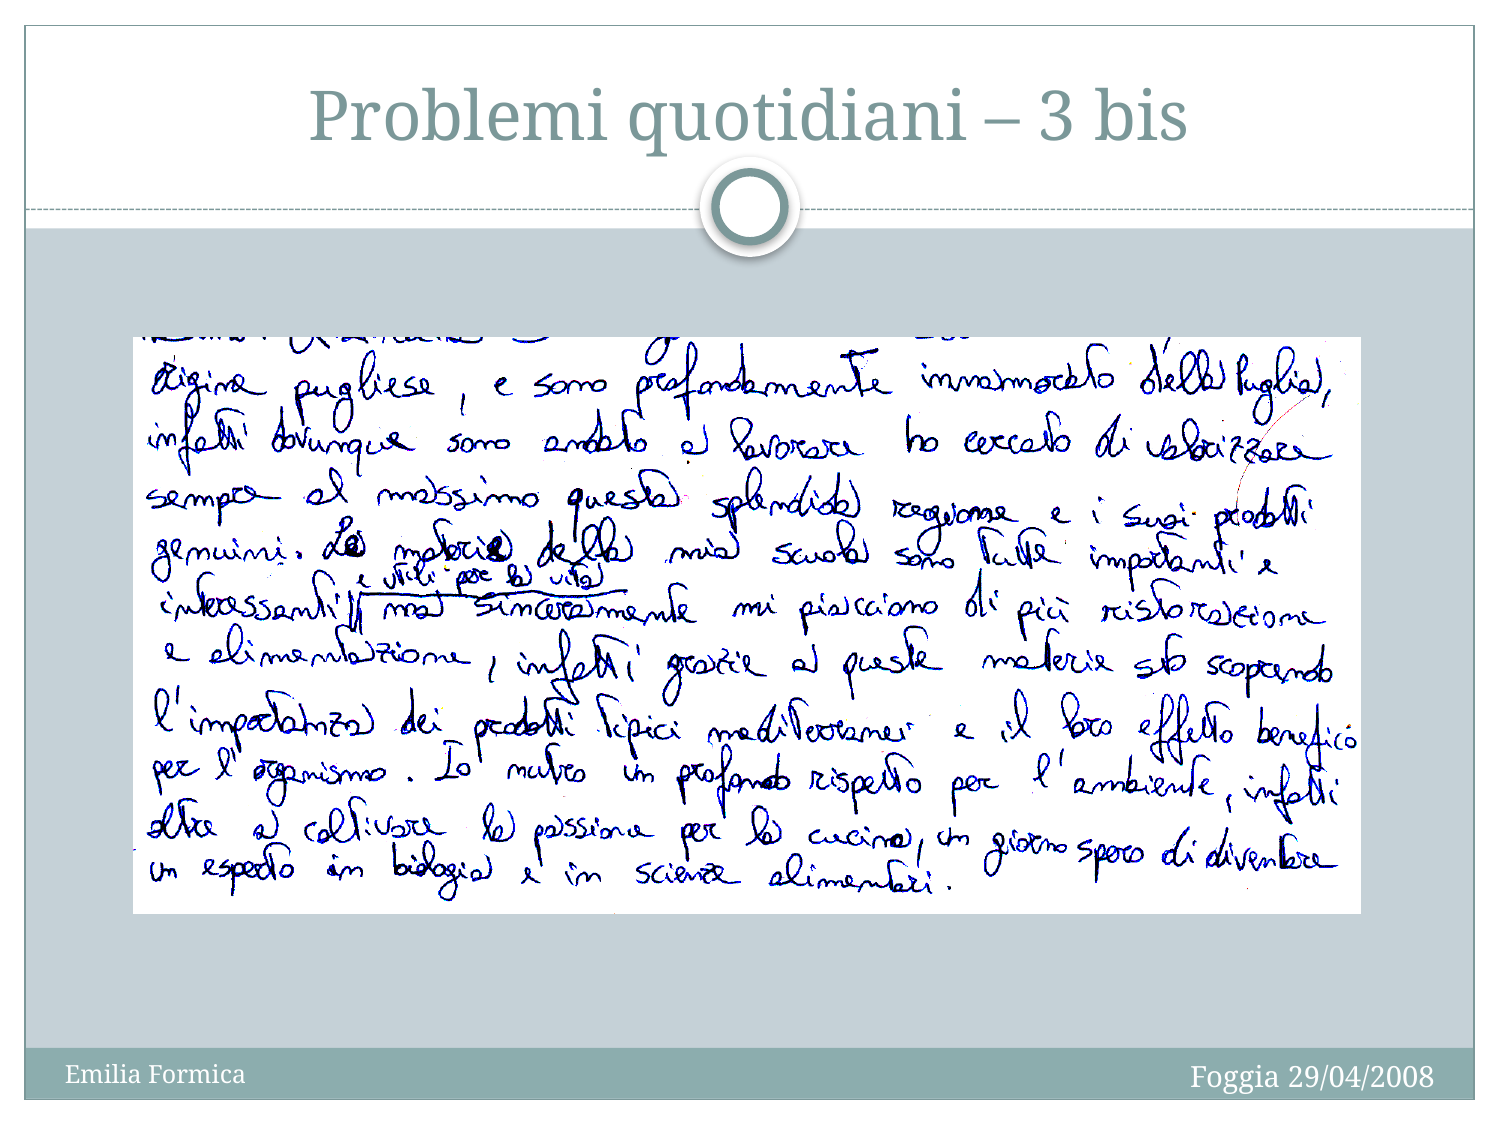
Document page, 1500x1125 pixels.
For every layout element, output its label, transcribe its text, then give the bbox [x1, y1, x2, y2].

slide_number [950, 1050, 1450, 1111]
footer Emilia Formica [50, 1051, 638, 1112]
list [133, 336, 1361, 915]
title Problemi quotidiani – 3 bis [49, 37, 1450, 162]
